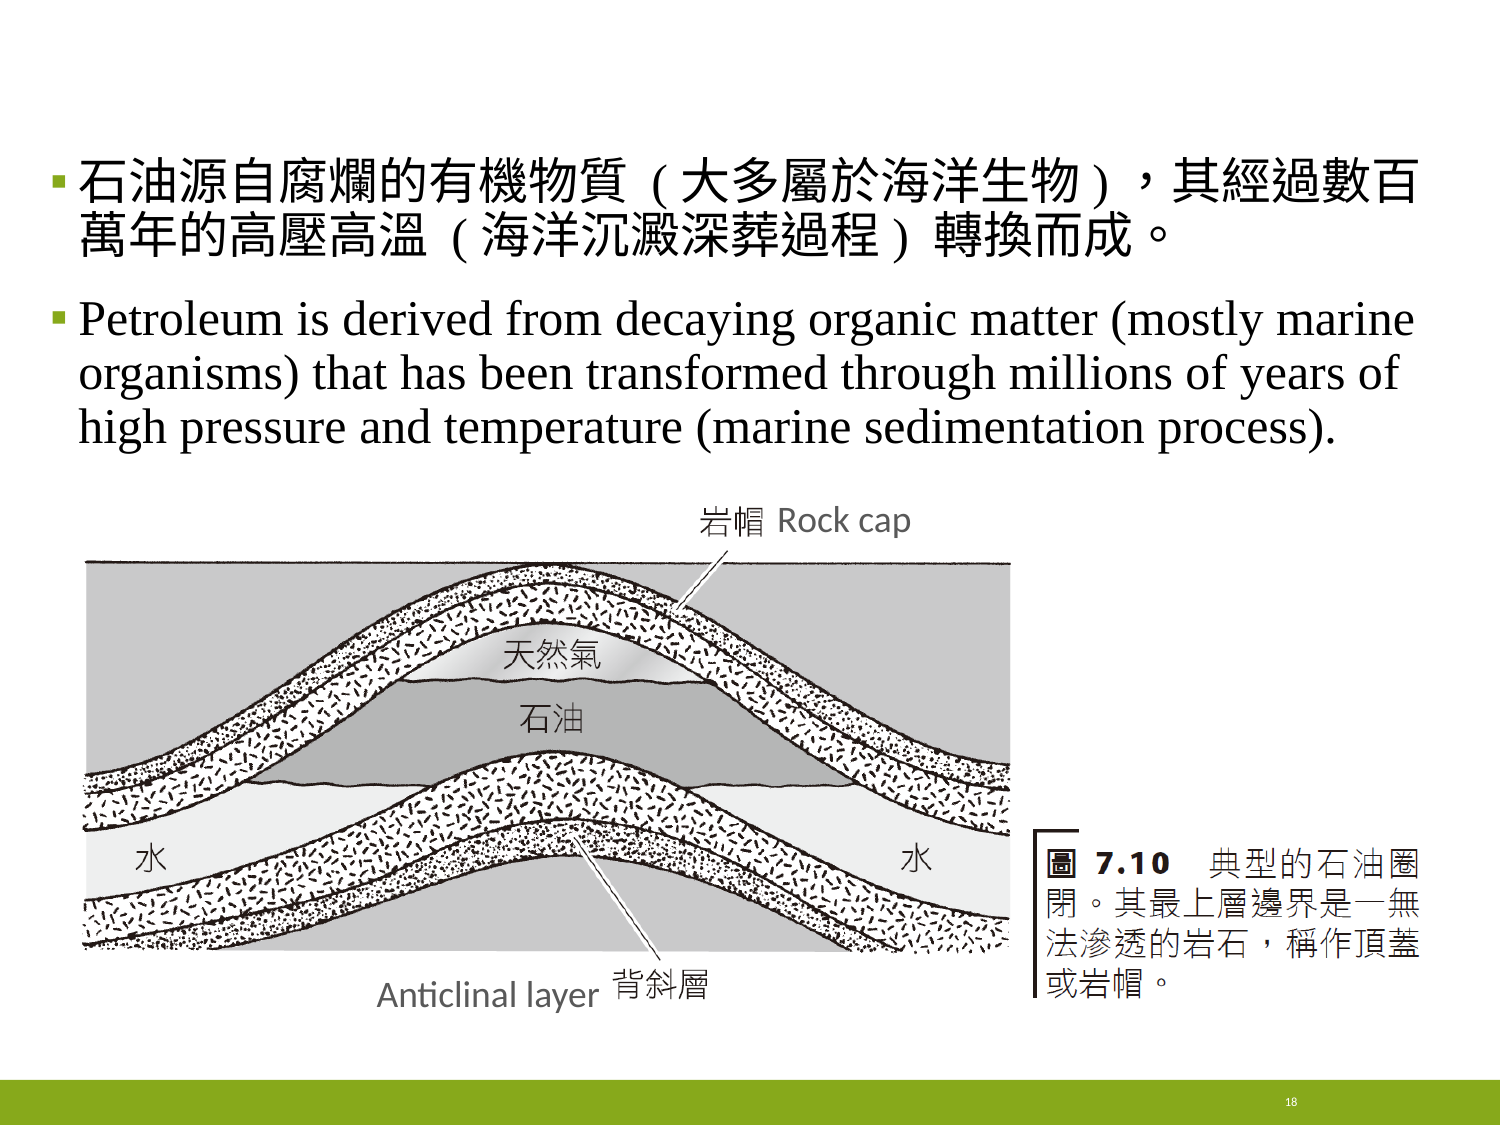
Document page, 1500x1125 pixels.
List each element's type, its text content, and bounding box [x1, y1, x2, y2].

picture [74, 487, 1425, 1024]
slide_number 18 [1217, 1082, 1313, 1121]
list 石油源自腐爛的有機物質 (大多屬於海洋生物)，其經過數百萬年的高壓高溫 (海洋沉澱深葬過程) 轉換而成。 Petroleum is derived from decaying organic matter (mostly marine organisms) that has been transformed through millions of years of high pressure and temperature (marine sedimentation process). [29, 149, 1471, 1013]
